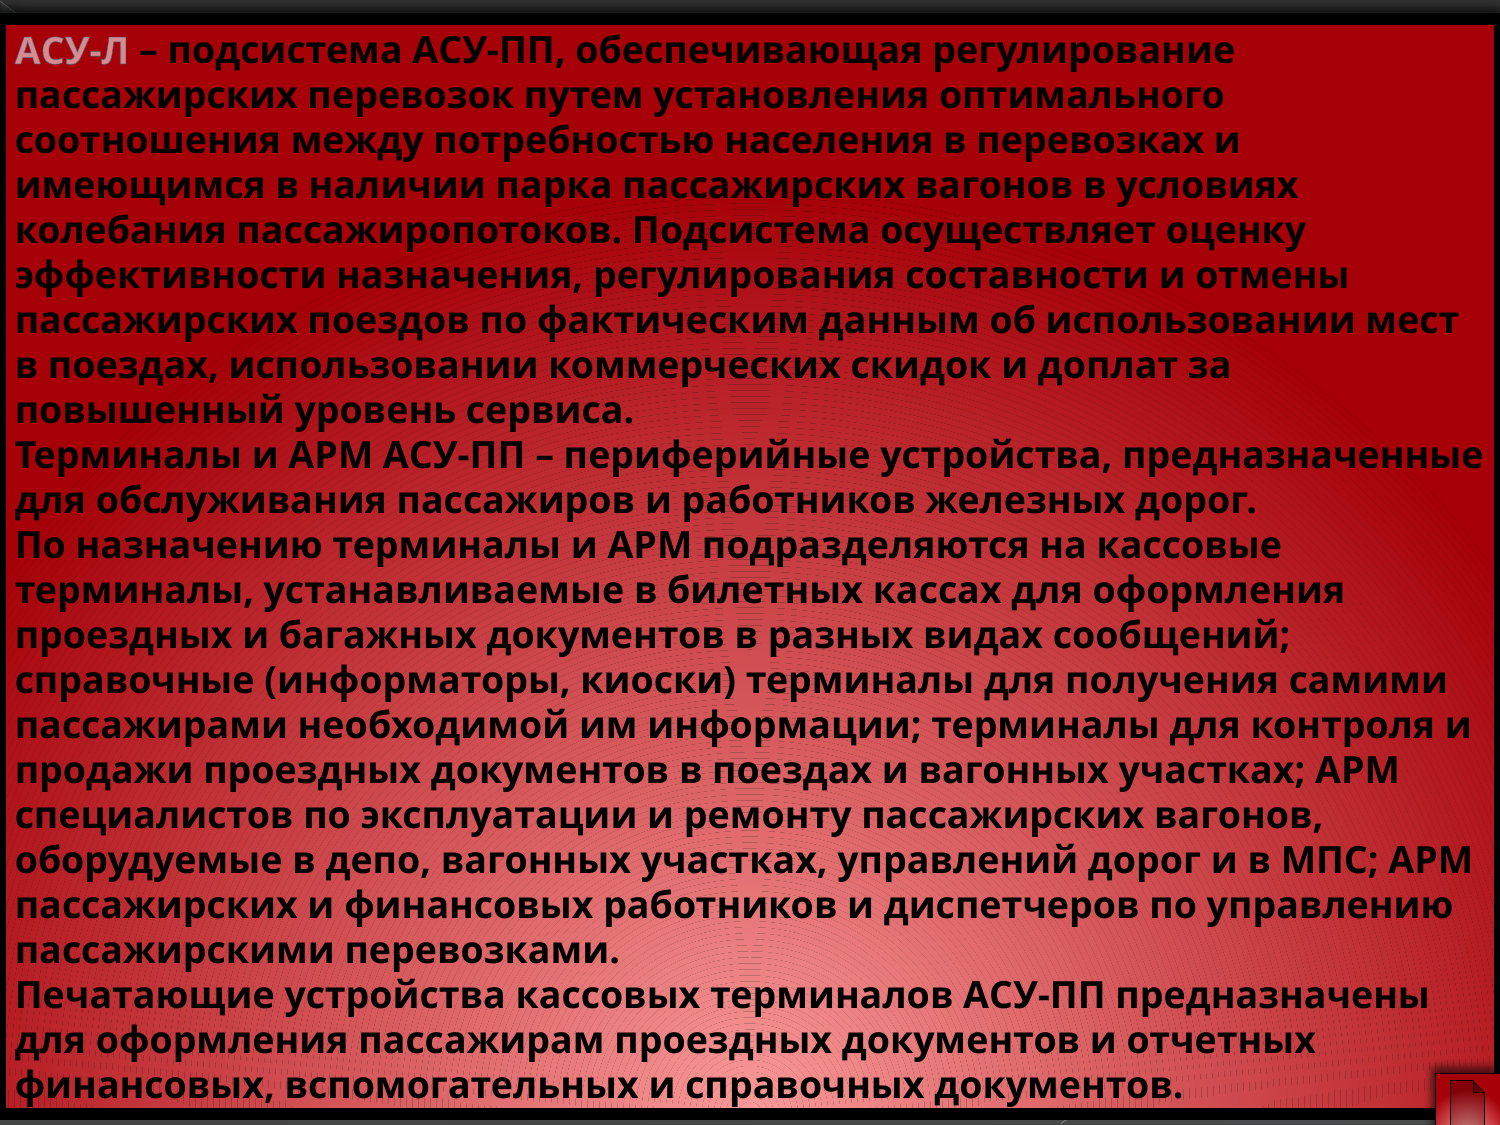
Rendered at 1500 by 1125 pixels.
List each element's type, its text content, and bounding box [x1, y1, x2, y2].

text_box АСУ-Л – подсистема АСУ-ПП, обеспечивающая регулирование пассажирских перевозок путем установления оптимального соотношения между потребностью населения в перевозках и имеющимся в наличии парка пассажирских вагонов в условиях колебания пассажиропотоков. Подсистема осуществляет оценку эффективности назначения, регулирования составности и отмены пассажирских поездов по фактическим данным об использовании мест в поездах, использовании коммерческих скидок и доплат за повышенный уровень сервиса. Терминалы и АРМ АСУ-ПП – периферийные устройства, предназначенные для обслуживания пассажиров и работников железных дорог. По назначению терминалы и АРМ подразделяются на кассовые терминалы, устанавливаемые в билетных кассах для оформления проездных и багажных документов в разных видах сообщений; справочные (информаторы, киоски) терминалы для получения самими пассажирами необходимой им информации; терминалы для контроля и продажи проездных документов в поездах и вагонных участках; АРМ специалистов по эксплуатации и ремонту пассажирских вагонов, оборудуемые в депо, вагонных участках, управлений дорог и в МПС; АРМ пассажирских и финансовых работников и диспетчеров по управлению пассажирскими перевозками. Печатающие устройства кассовых терминалов АСУ-ПП предназначены для оформления пассажирам проездных документов и отчетных финансовых, вспомогательных и справочных документов. [0, 19, 1500, 1114]
text_box [1435, 1073, 1500, 1125]
